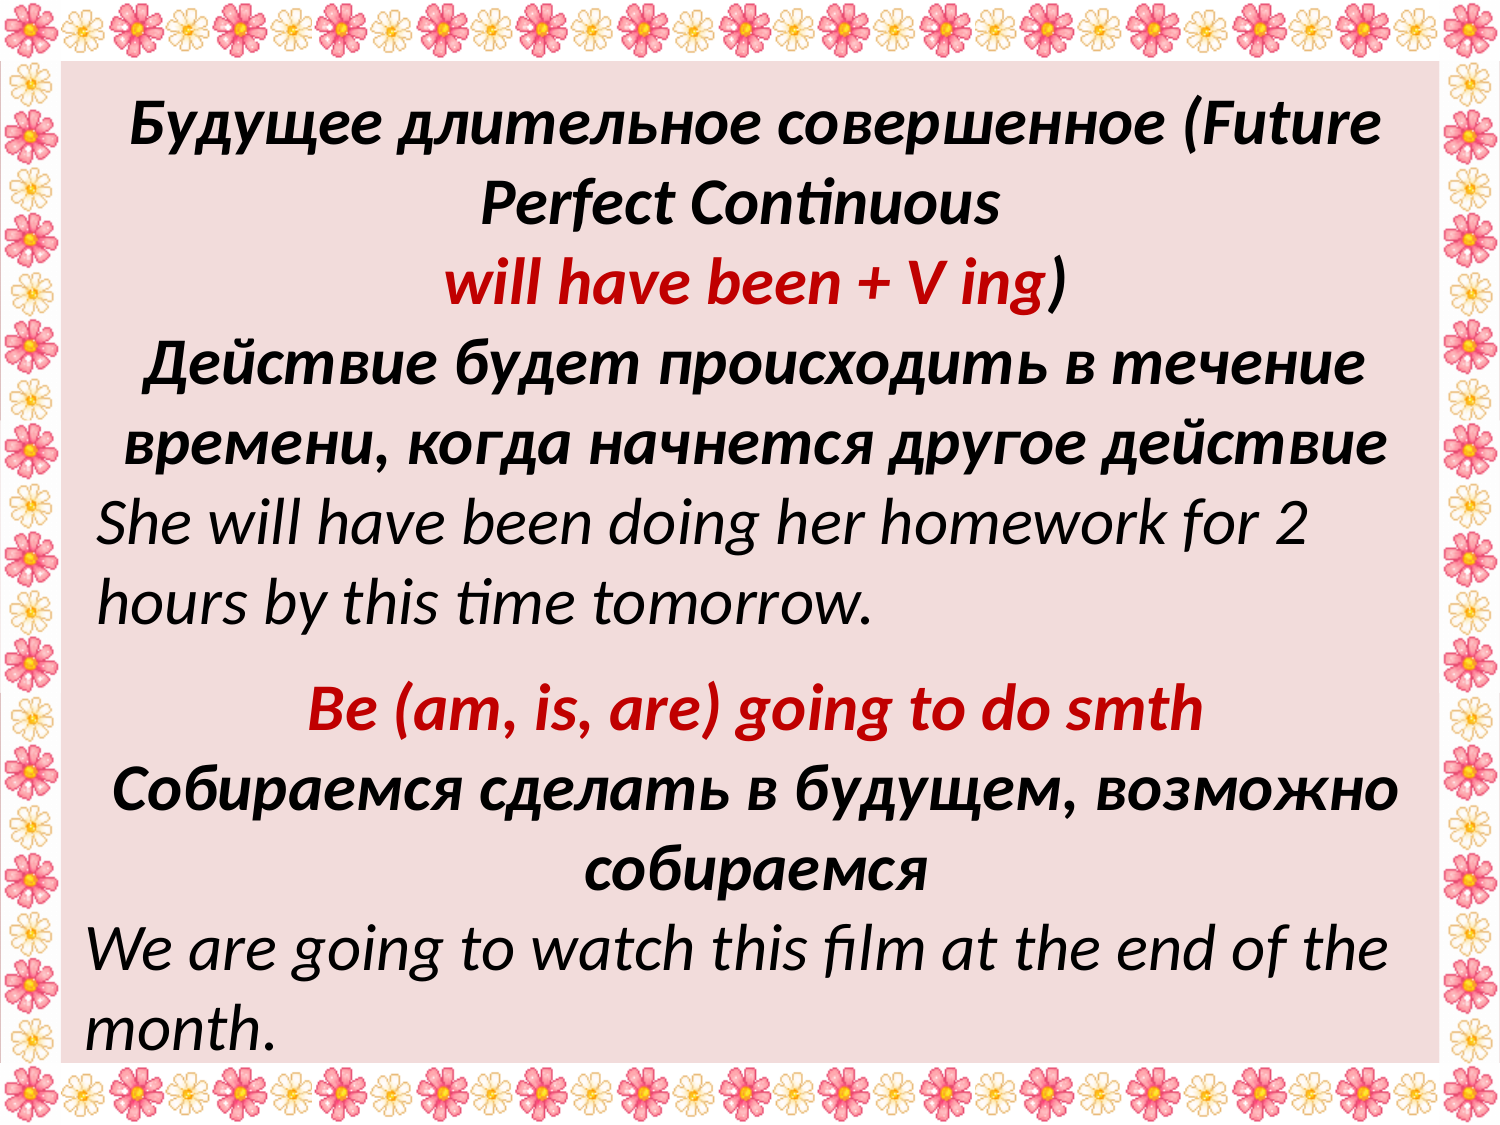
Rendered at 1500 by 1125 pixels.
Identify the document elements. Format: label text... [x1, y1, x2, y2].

picture [1, 1, 60, 420]
text_box Be (am, is, are) going to do smth Собираемся сделать в будущем, возможно собираемся We are going to watch this film at the end of the month. [70, 656, 1444, 1071]
text_box Будущее длительное совершенное (Future Perfect Continuous will have been + V ing) Действие будет происходить в течение времени, когда начнется другое действие She will have been doing her homework for 2 hours by this time tomorrow. [81, 70, 1430, 645]
picture [61, 0, 1439, 61]
picture [1440, 421, 1499, 1124]
picture [1, 421, 60, 1124]
picture [1440, 1, 1499, 420]
picture [61, 1063, 1439, 1125]
